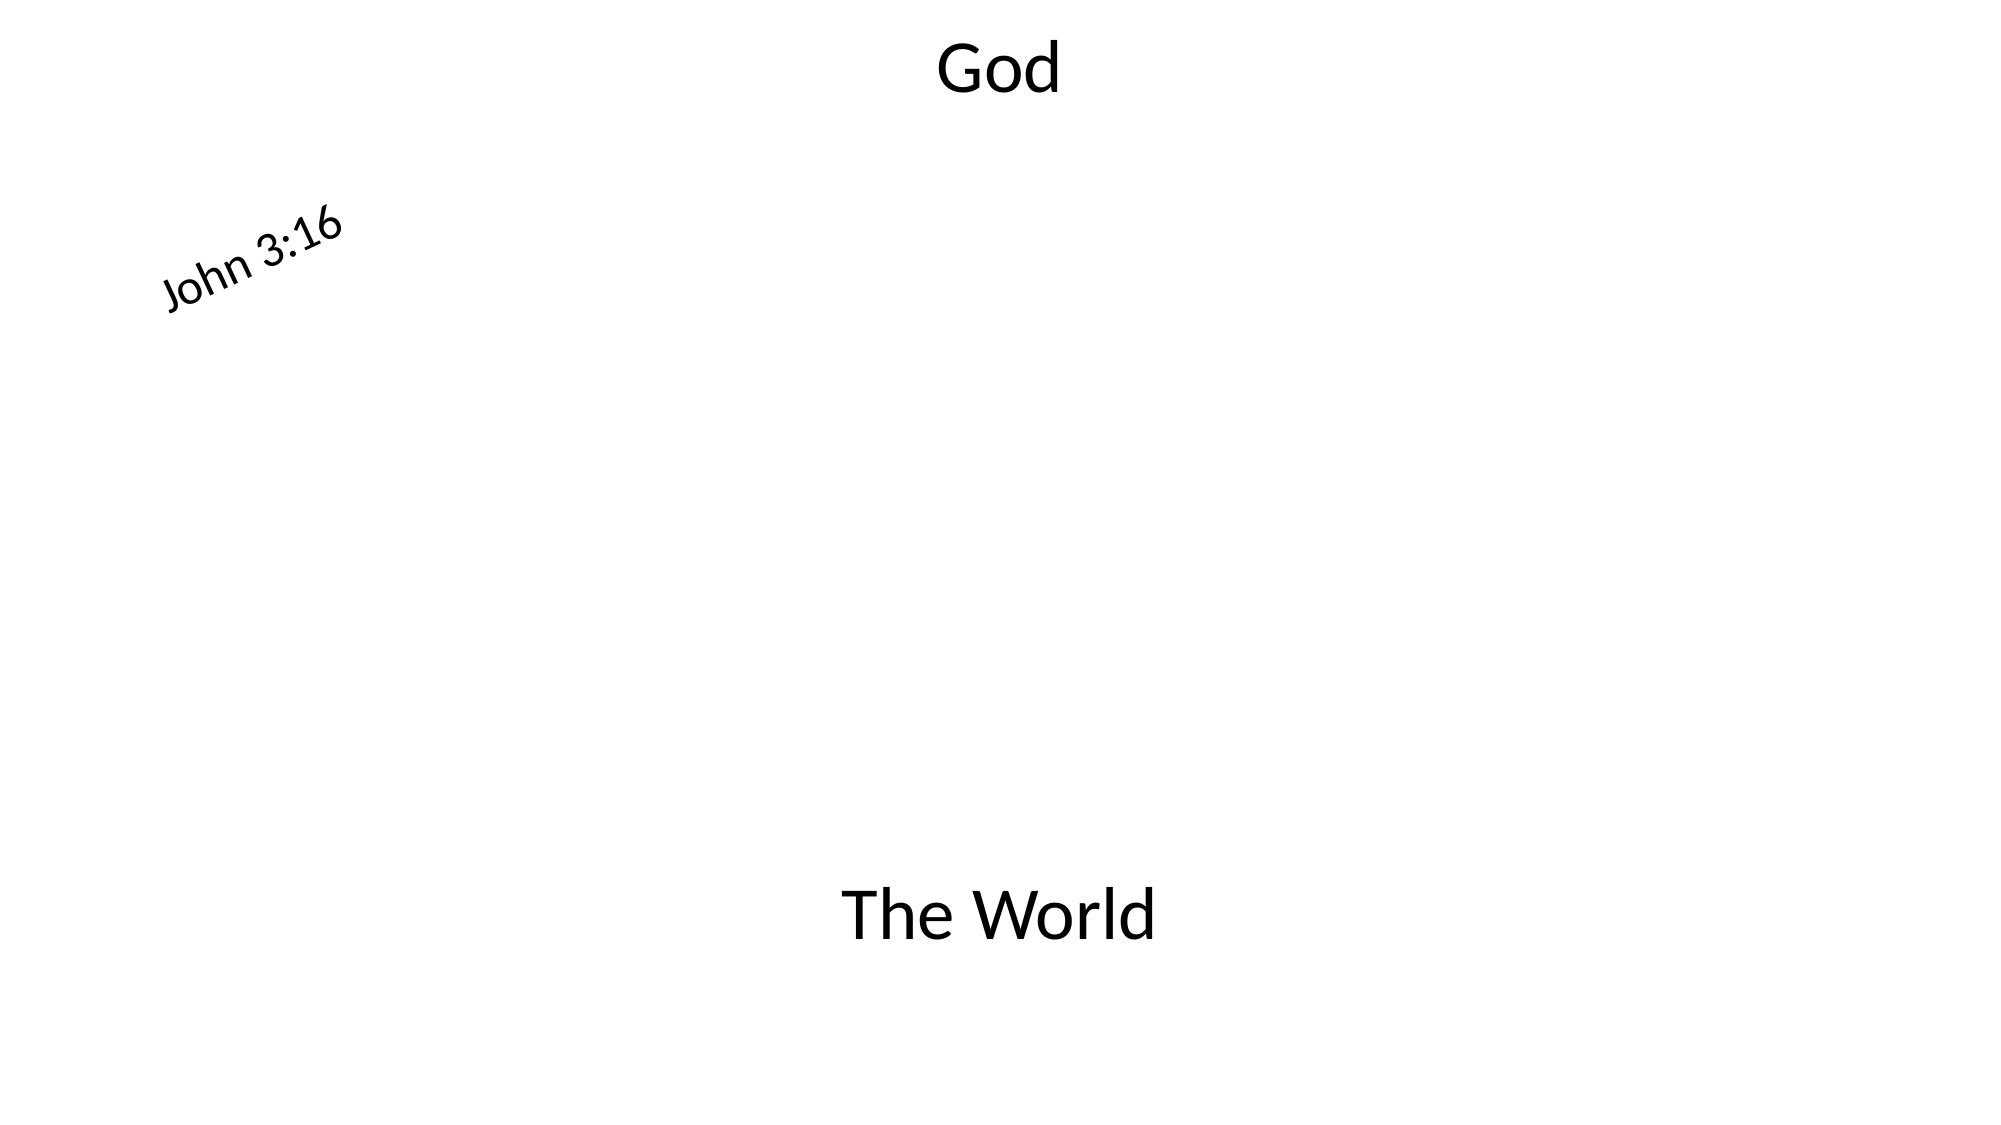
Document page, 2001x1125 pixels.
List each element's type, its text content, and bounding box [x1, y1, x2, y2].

text_box God [0, 10, 2000, 116]
text_box John 3:16 [131, 174, 368, 337]
text_box The World [0, 857, 2000, 963]
